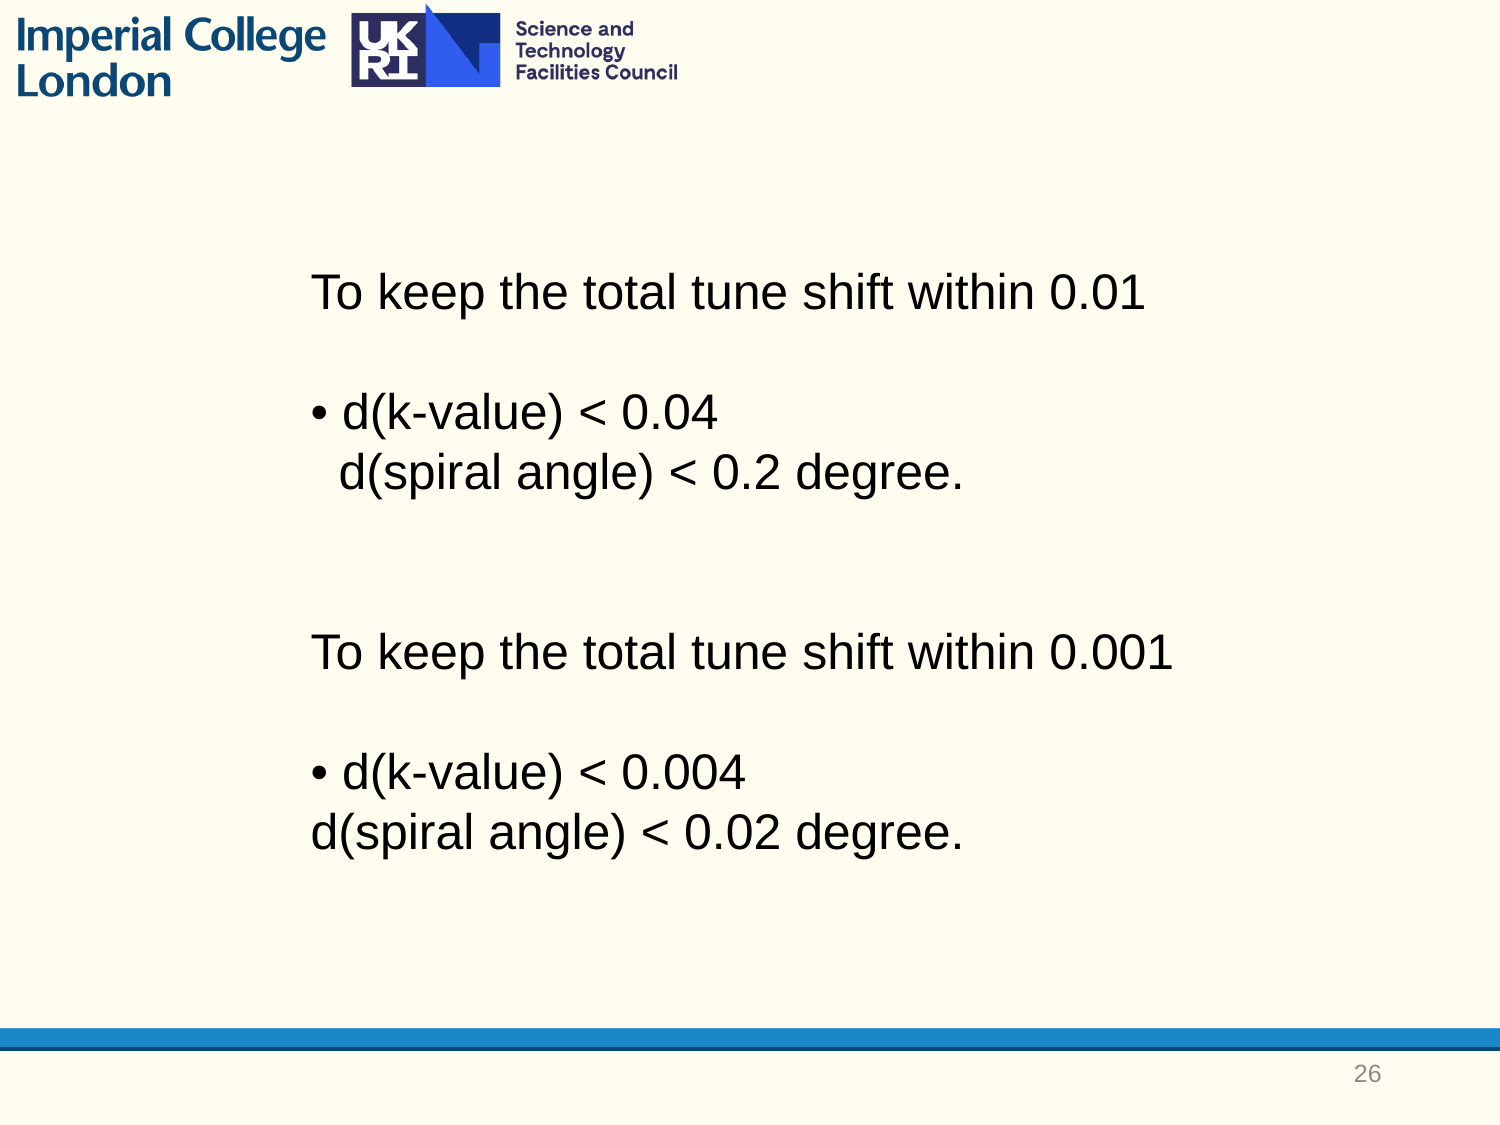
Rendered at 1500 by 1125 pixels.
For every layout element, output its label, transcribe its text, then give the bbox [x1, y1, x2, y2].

text_box To keep the total tune shift within 0.01 • d(k-value) < 0.04 d(spiral angle) < 0.2 degree. To keep the total tune shift within 0.001 • d(k-value) < 0.004 d(spiral angle) < 0.02 degree. [295, 251, 1205, 867]
picture [0, 0, 1500, 1108]
slide_number 26 [1059, 1042, 1397, 1103]
